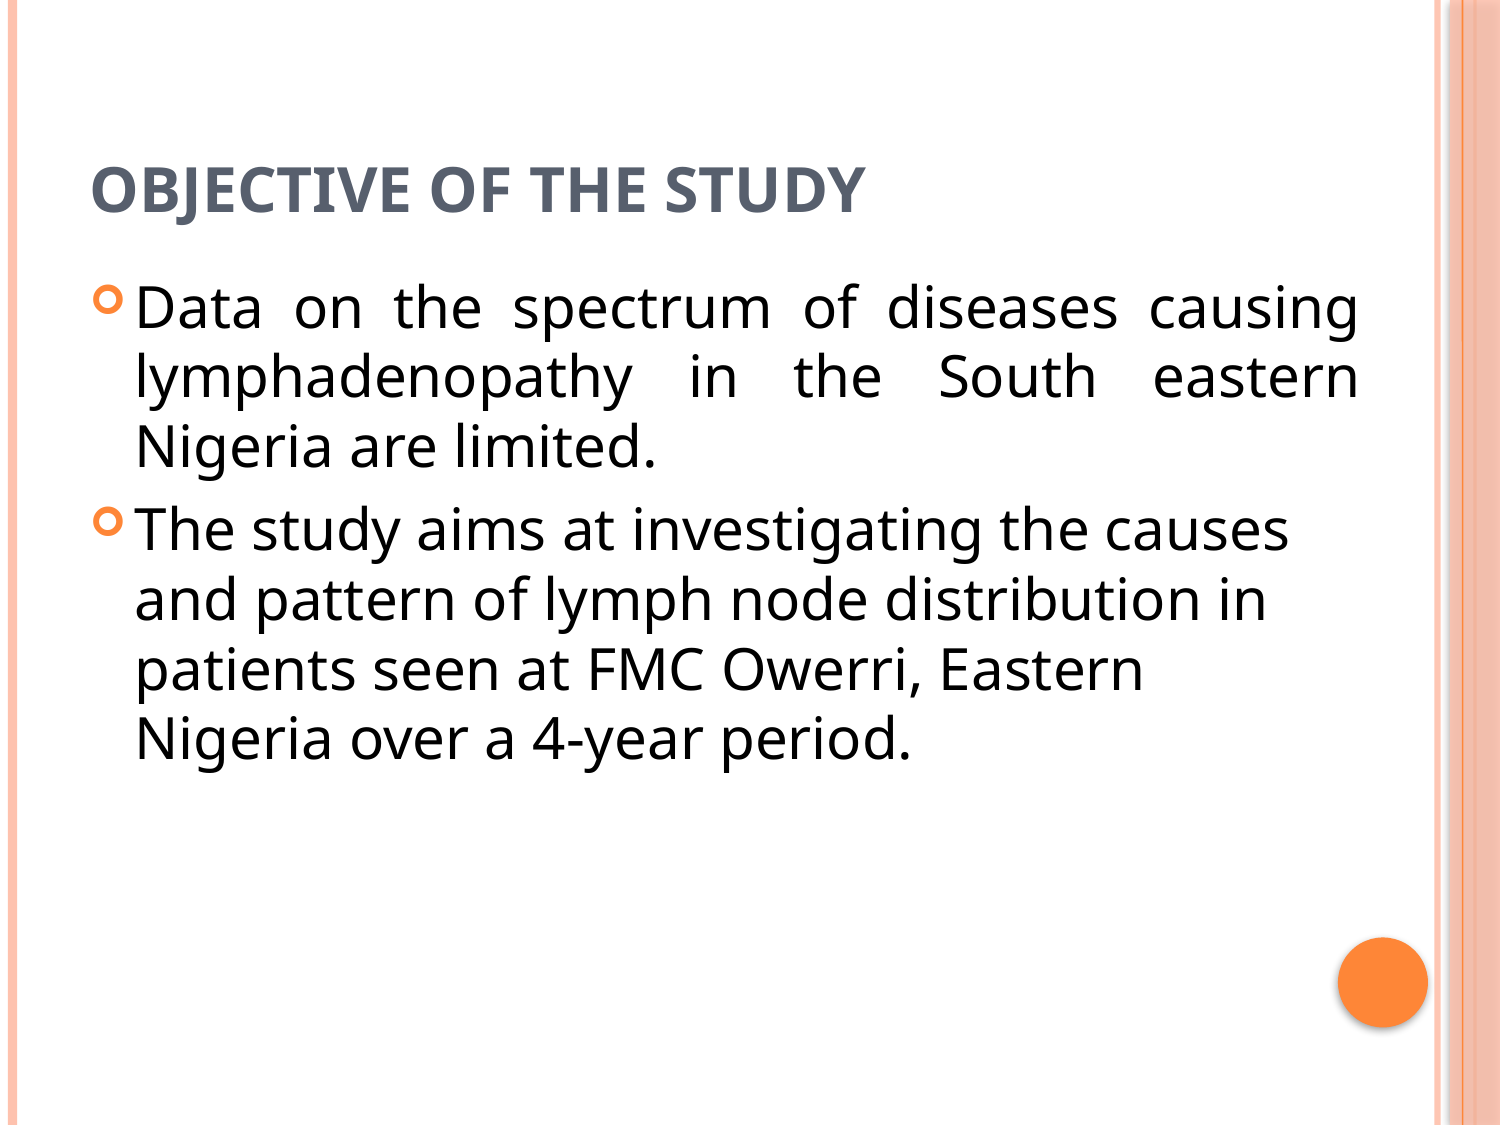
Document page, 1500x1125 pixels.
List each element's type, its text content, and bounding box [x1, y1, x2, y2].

title Objective of the study [75, 137, 1000, 233]
list Data on the spectrum of diseases causing lymphadenopathy in the South eastern Nigeria are limited. The study aims at investigating the causes and pattern of lymph node distribution in patients seen at FMC Owerri, Eastern Nigeria over a 4-year period. [75, 262, 1375, 1062]
